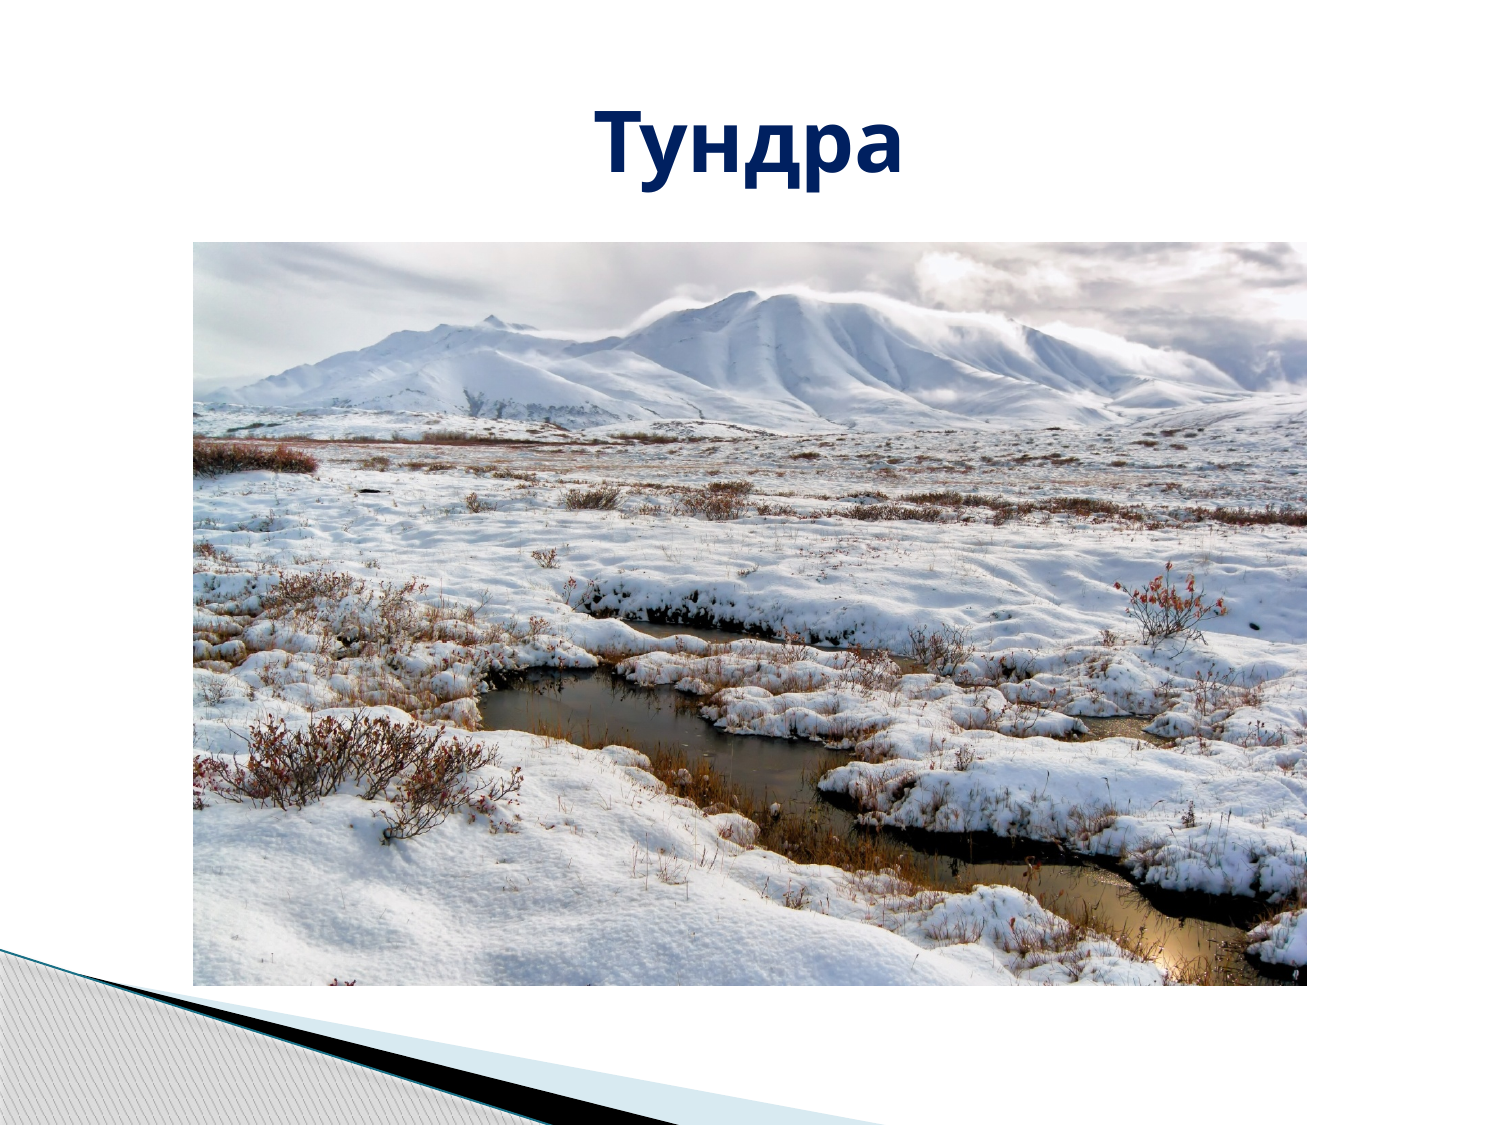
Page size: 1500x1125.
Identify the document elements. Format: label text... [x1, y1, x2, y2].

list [192, 242, 1307, 986]
title Тундра [75, 45, 1425, 233]
